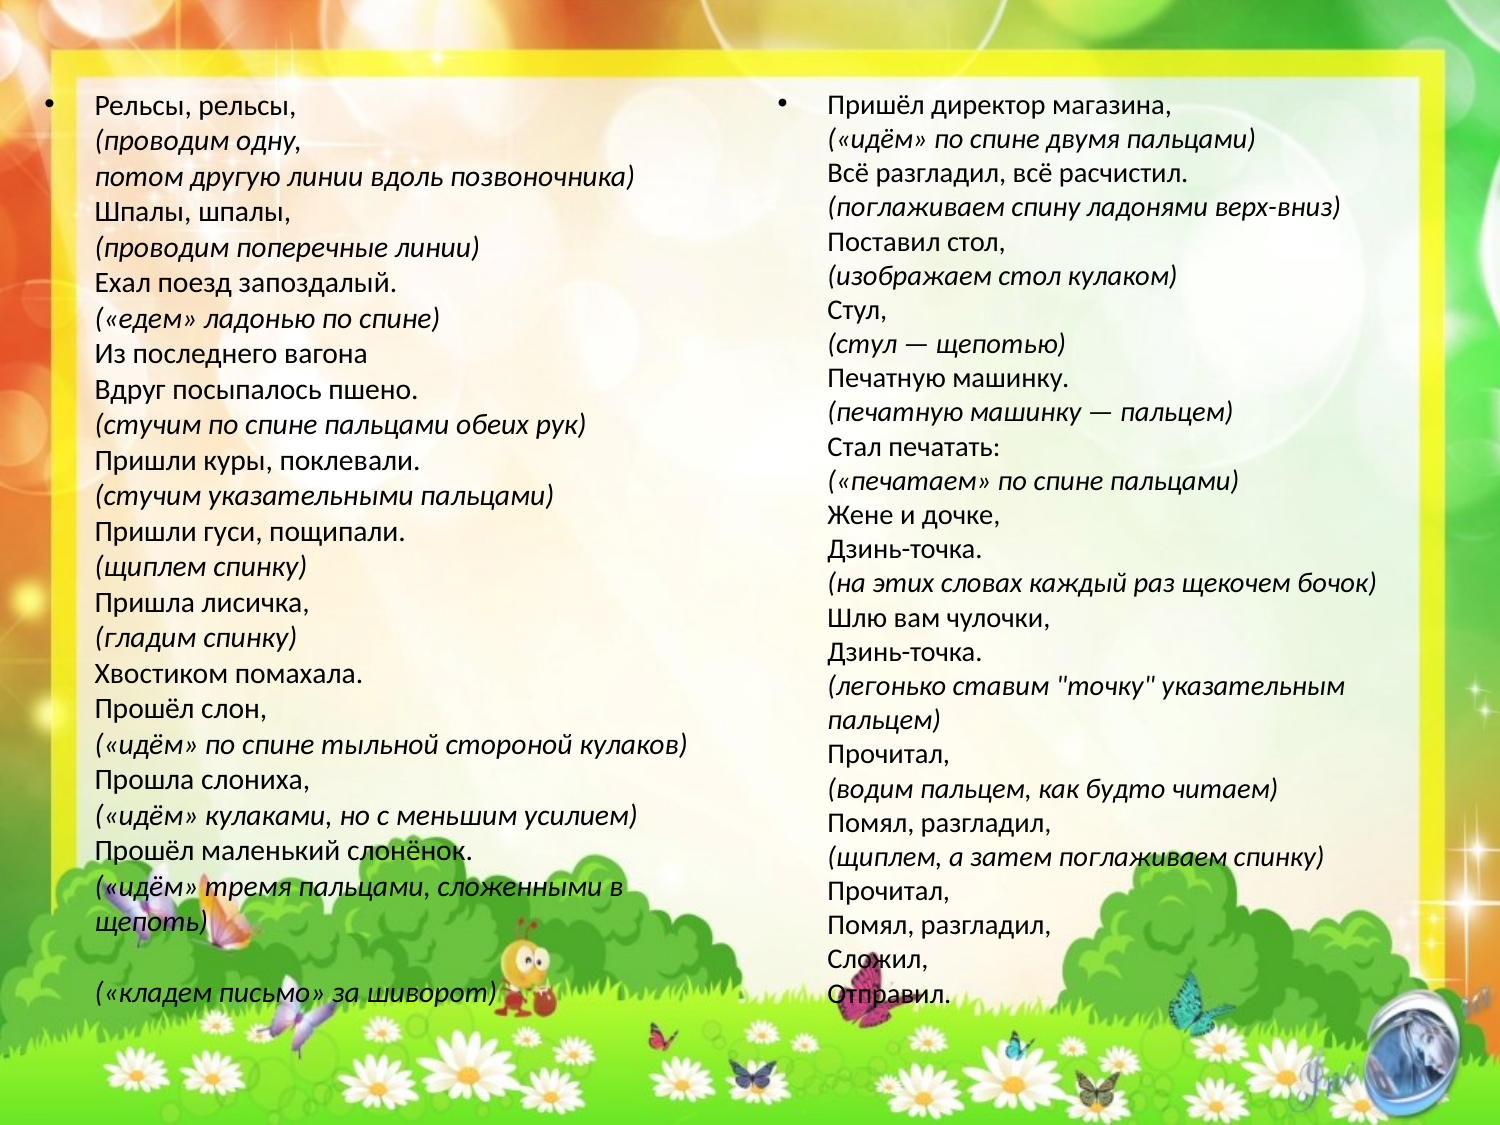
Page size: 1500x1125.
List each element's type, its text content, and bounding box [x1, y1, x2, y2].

list Рельсы, рельсы, (проводим одну, потом другую линии вдоль позвоночника) Шпалы, шпалы, (проводим поперечные линии) Ехал поезд запоздалый. («едем» ладонью по спине) Из последнего вагона Вдруг посыпалось пшено. (стучим по спине пальцами обеих рук) Пришли куры, поклевали. (стучим указательными пальцами) Пришли гуси, пощипали. (щиплем спинку) Пришла лисичка, (гладим спинку) Хвостиком помахала. Прошёл слон, («идём» по спине тыльной стороной кулаков) Прошла слониха, («идём» кулаками, но с меньшим усилием) Прошёл маленький слонёнок. («идём» тремя пальцами, сложенными в щепоть) («кладем письмо» за шиворот) [29, 78, 739, 1024]
list Пришёл директор магазина, («идём» по спине двумя пальцами) Всё разгладил, всё расчистил. (поглаживаем спину ладонями верх-вниз) Поставил стол, (изображаем стол кулаком) Стул, (стул — щепотью) Печатную машинку. (печатную машинку — пальцем) Стал печатать: («печатаем» по спине пальцами) Жене и дочке, Дзинь-точка. (на этих словах каждый раз щекочем бочок) Шлю вам чулочки, Дзинь-точка. (легонько ставим "точку" указательным пальцем) Прочитал, (водим пальцем, как будто читаем) Помял, разгладил, (щиплем, а затем поглаживаем спинку) Прочитал, Помял, разгладил, Сложил, Отправил. [762, 78, 1447, 1024]
